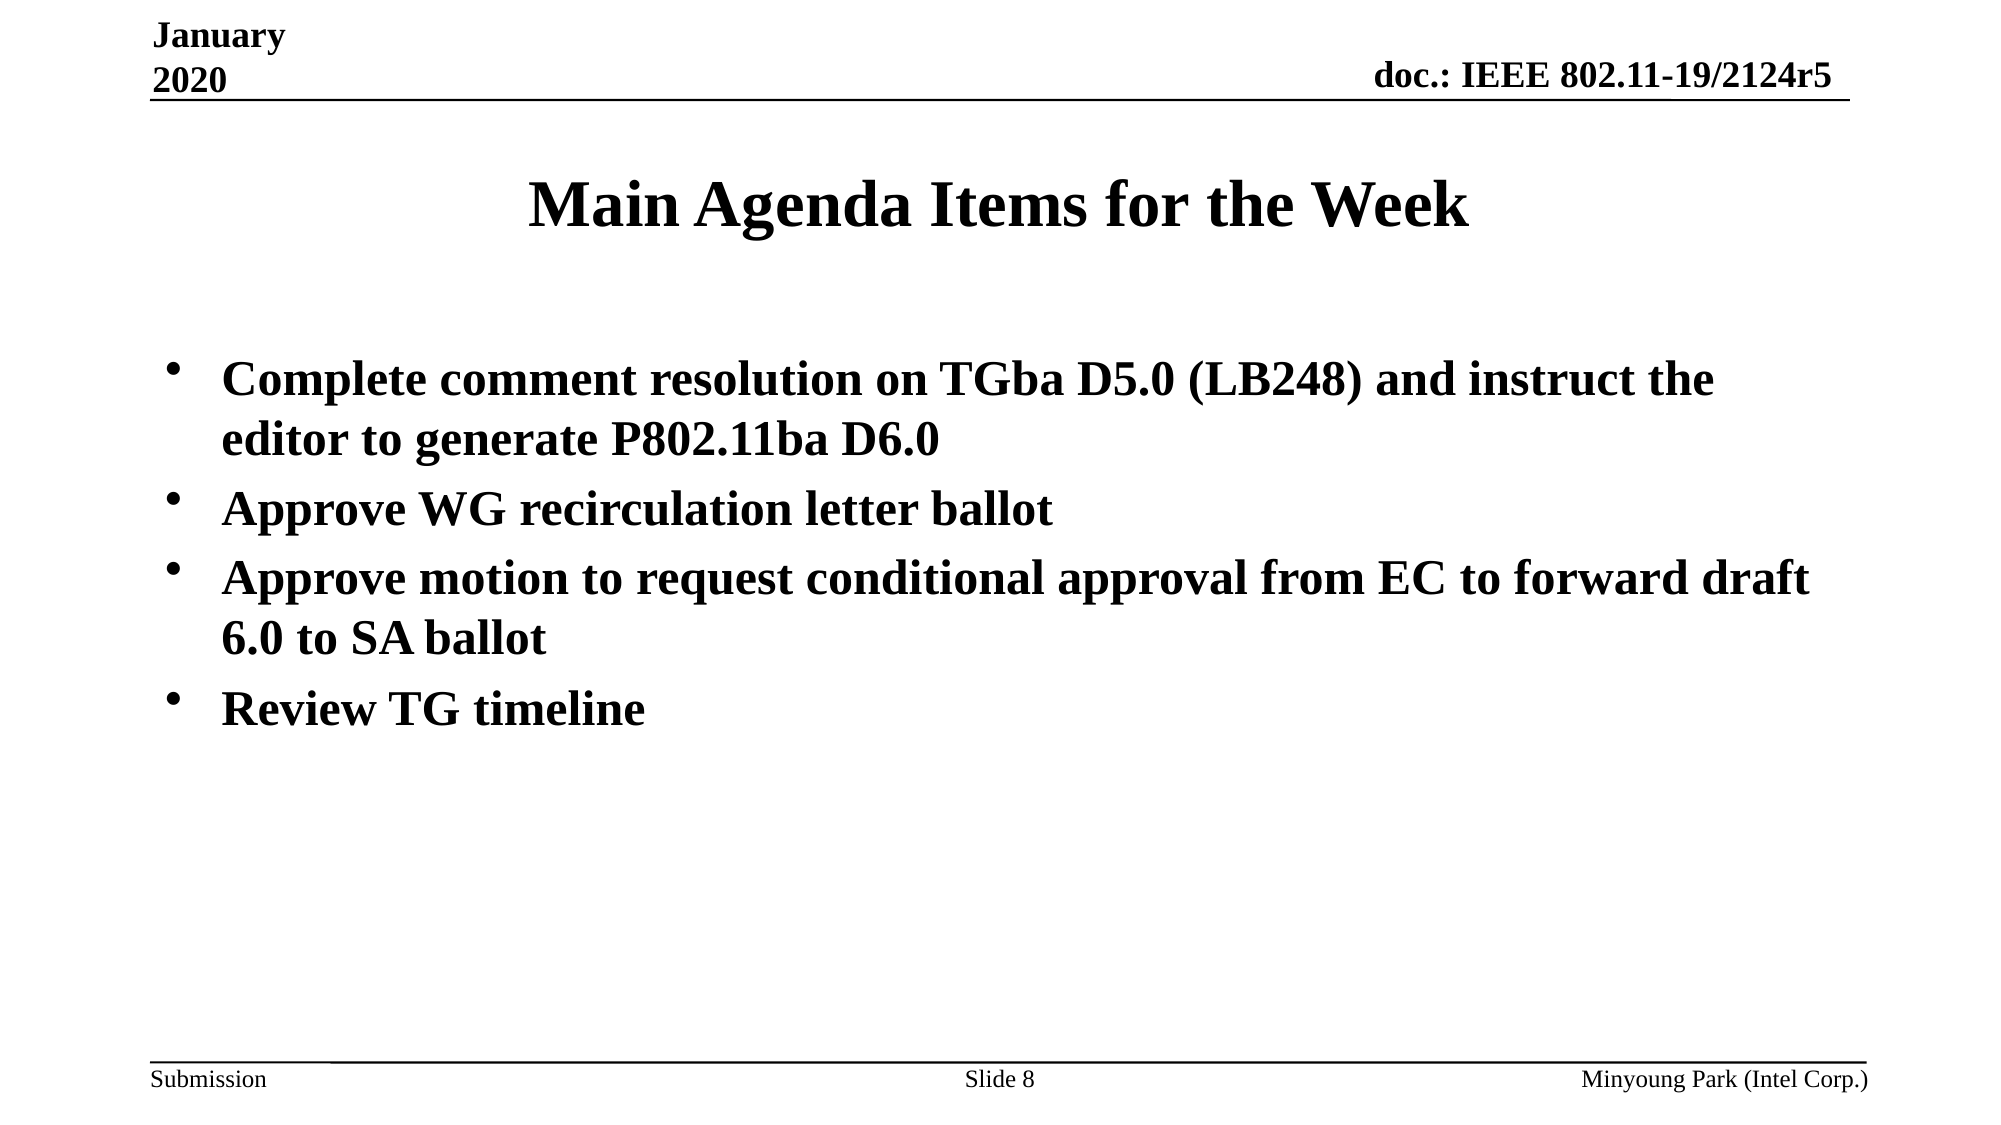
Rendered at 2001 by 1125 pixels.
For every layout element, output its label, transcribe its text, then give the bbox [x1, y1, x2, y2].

footer Minyoung Park (Intel Corp.) [1266, 1061, 1869, 1093]
title Main Agenda Items for the Week [150, 112, 1850, 288]
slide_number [152, 54, 347, 101]
slide_number Slide 8 [964, 1061, 1036, 1093]
list Complete comment resolution on TGba D5.0 (LB248) and instruct the editor to generate P802.11ba D6.0 Approve WG recirculation letter ballot Approve motion to request conditional approval from EC to forward draft 6.0 to SA ballot Review TG timeline [150, 337, 1850, 1050]
